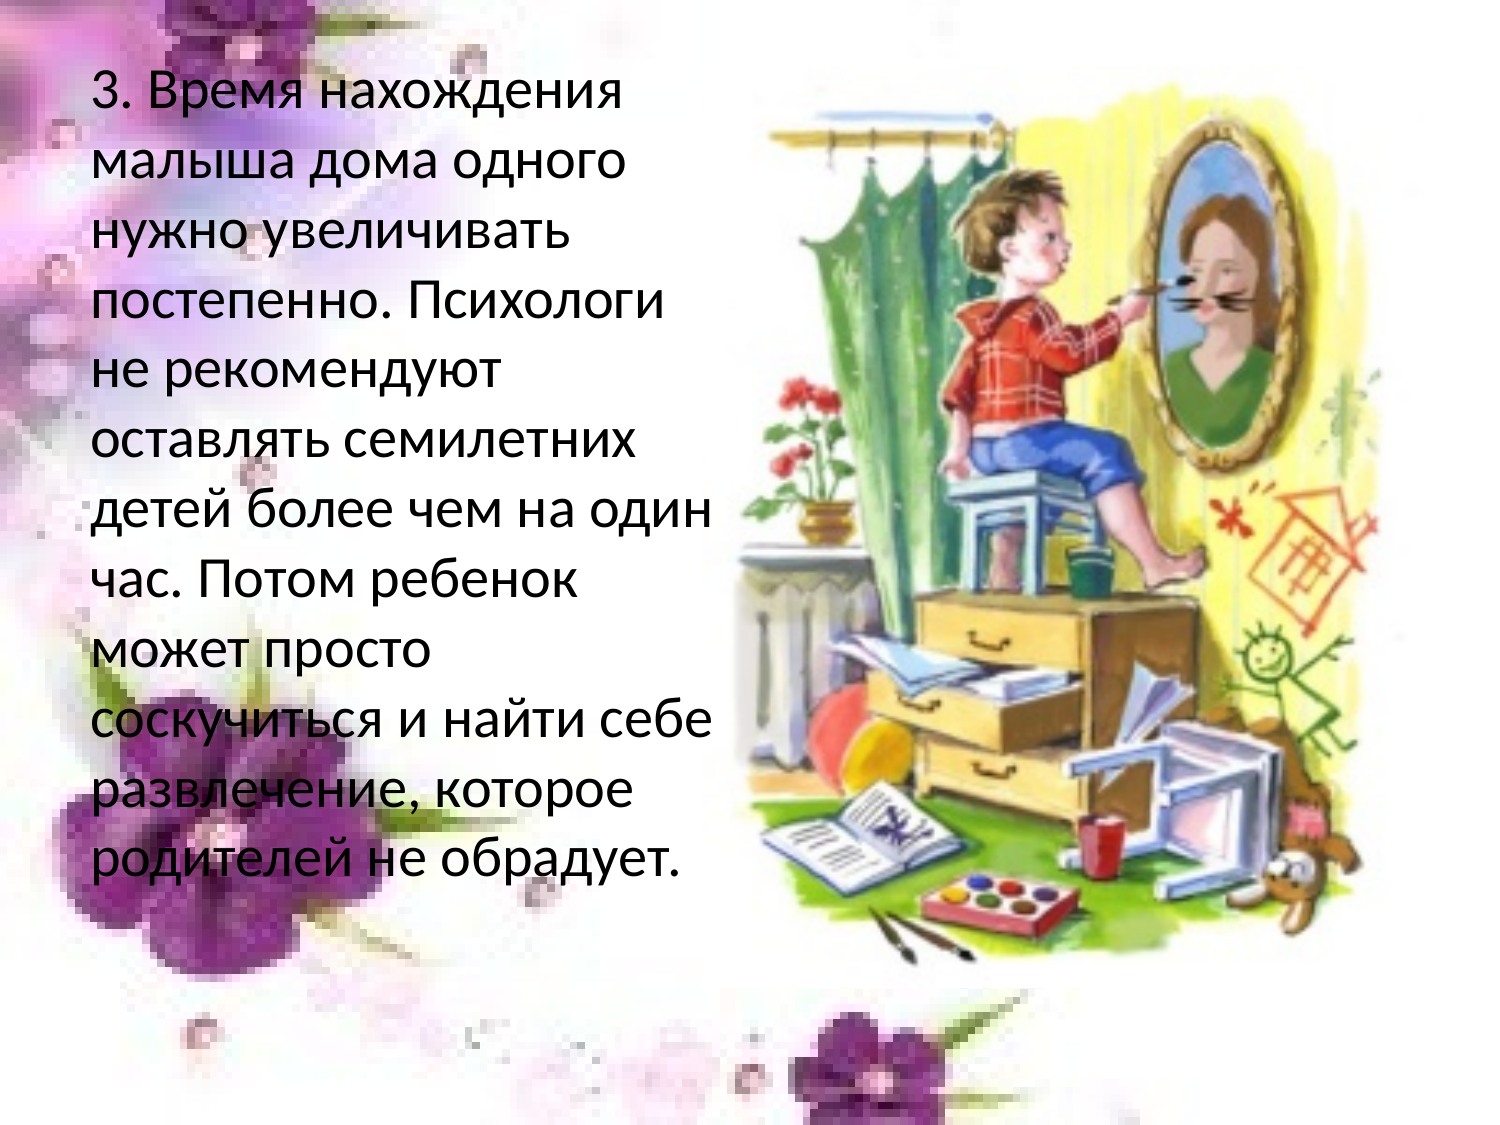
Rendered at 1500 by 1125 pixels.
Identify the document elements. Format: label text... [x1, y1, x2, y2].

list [702, 66, 1424, 988]
picture [0, 0, 1500, 1125]
list 3. Время нахождения малыша дома одного нужно увеличивать постепенно. Психологи не рекомендуют оставлять семилетних детей более чем на один час. Потом ребенок может просто соскучиться и найти себе развлечение, которое родителей не обрадует. [75, 42, 750, 1005]
